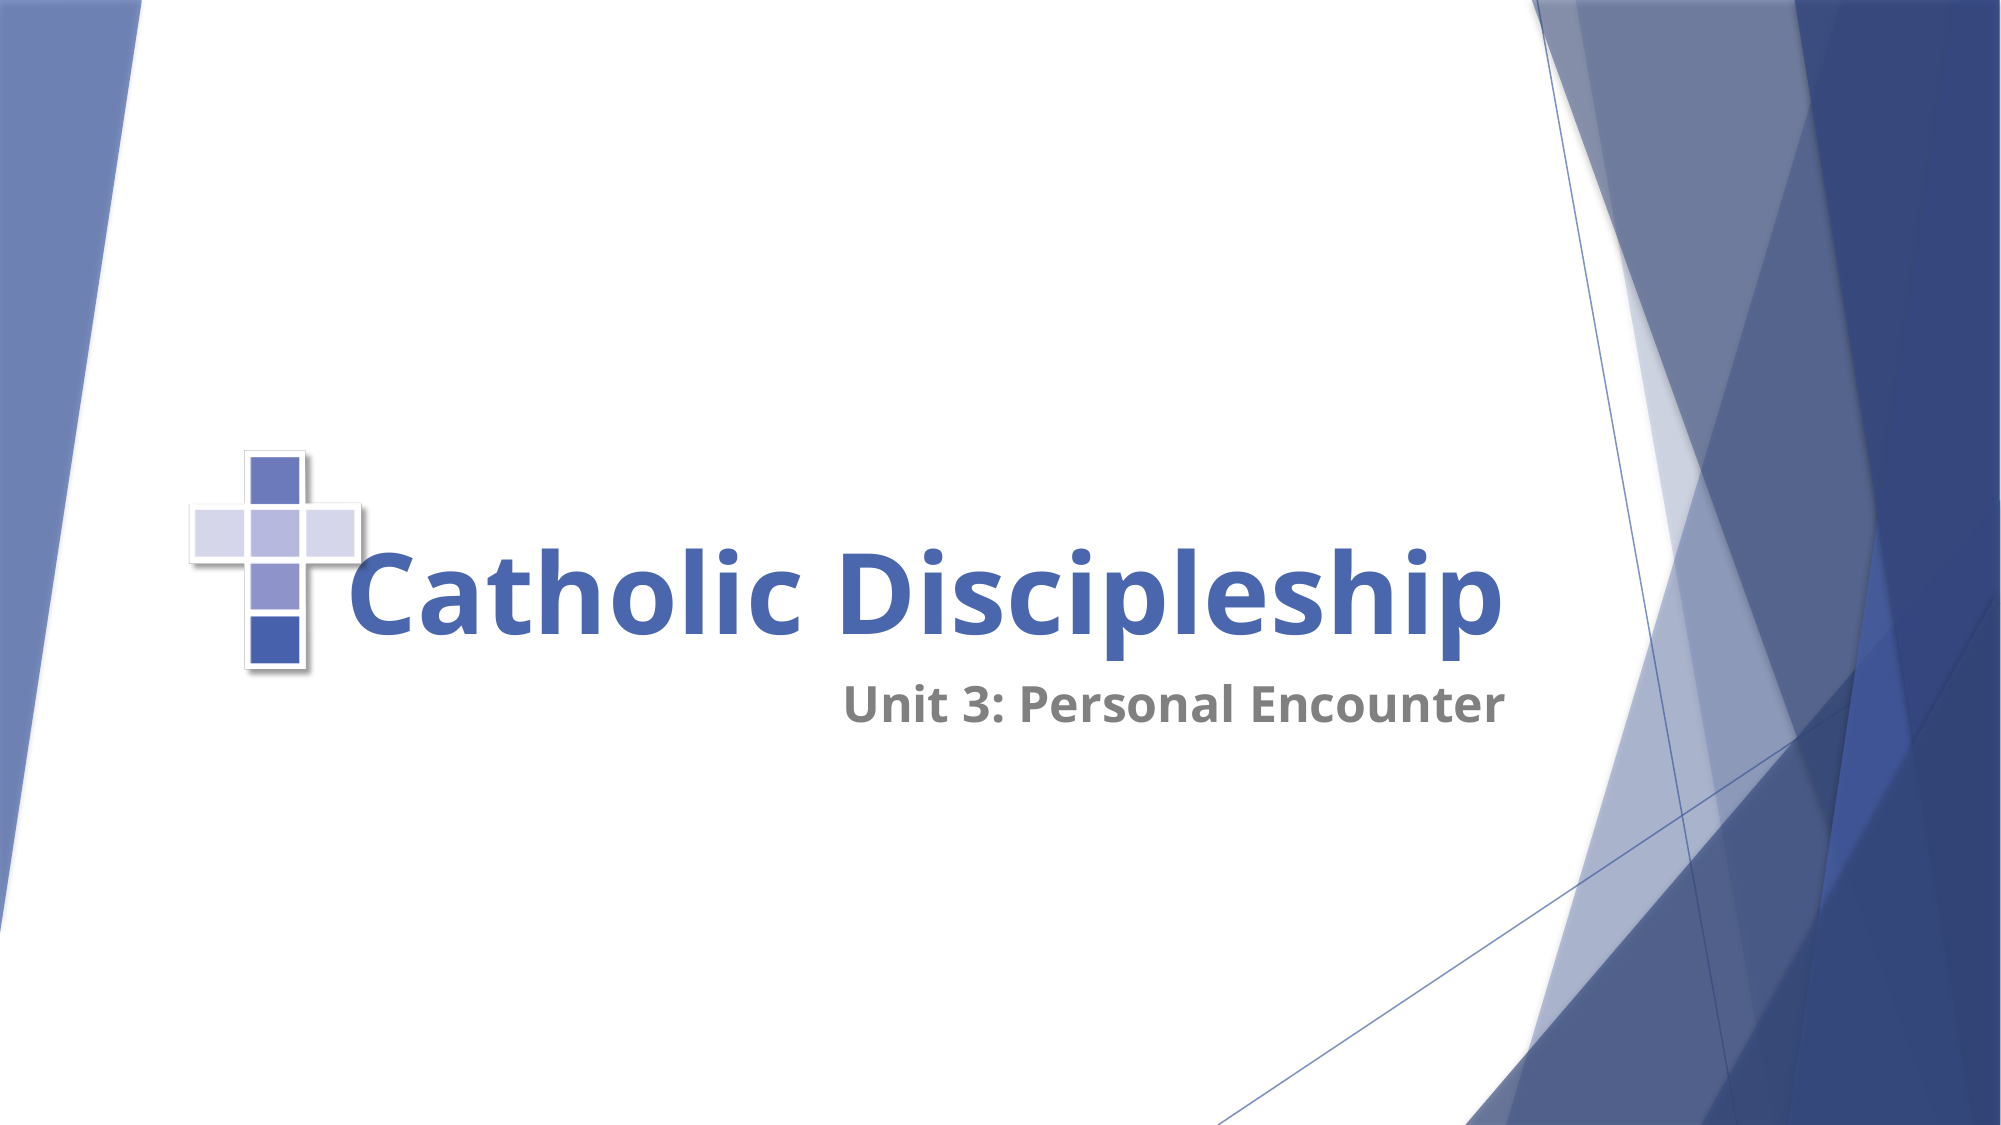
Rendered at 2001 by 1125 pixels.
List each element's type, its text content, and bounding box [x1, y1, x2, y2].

subtitle Unit 3: Personal Encounter [247, 664, 1522, 845]
picture [134, 393, 427, 737]
title Catholic Discipleship [428, 394, 1522, 664]
